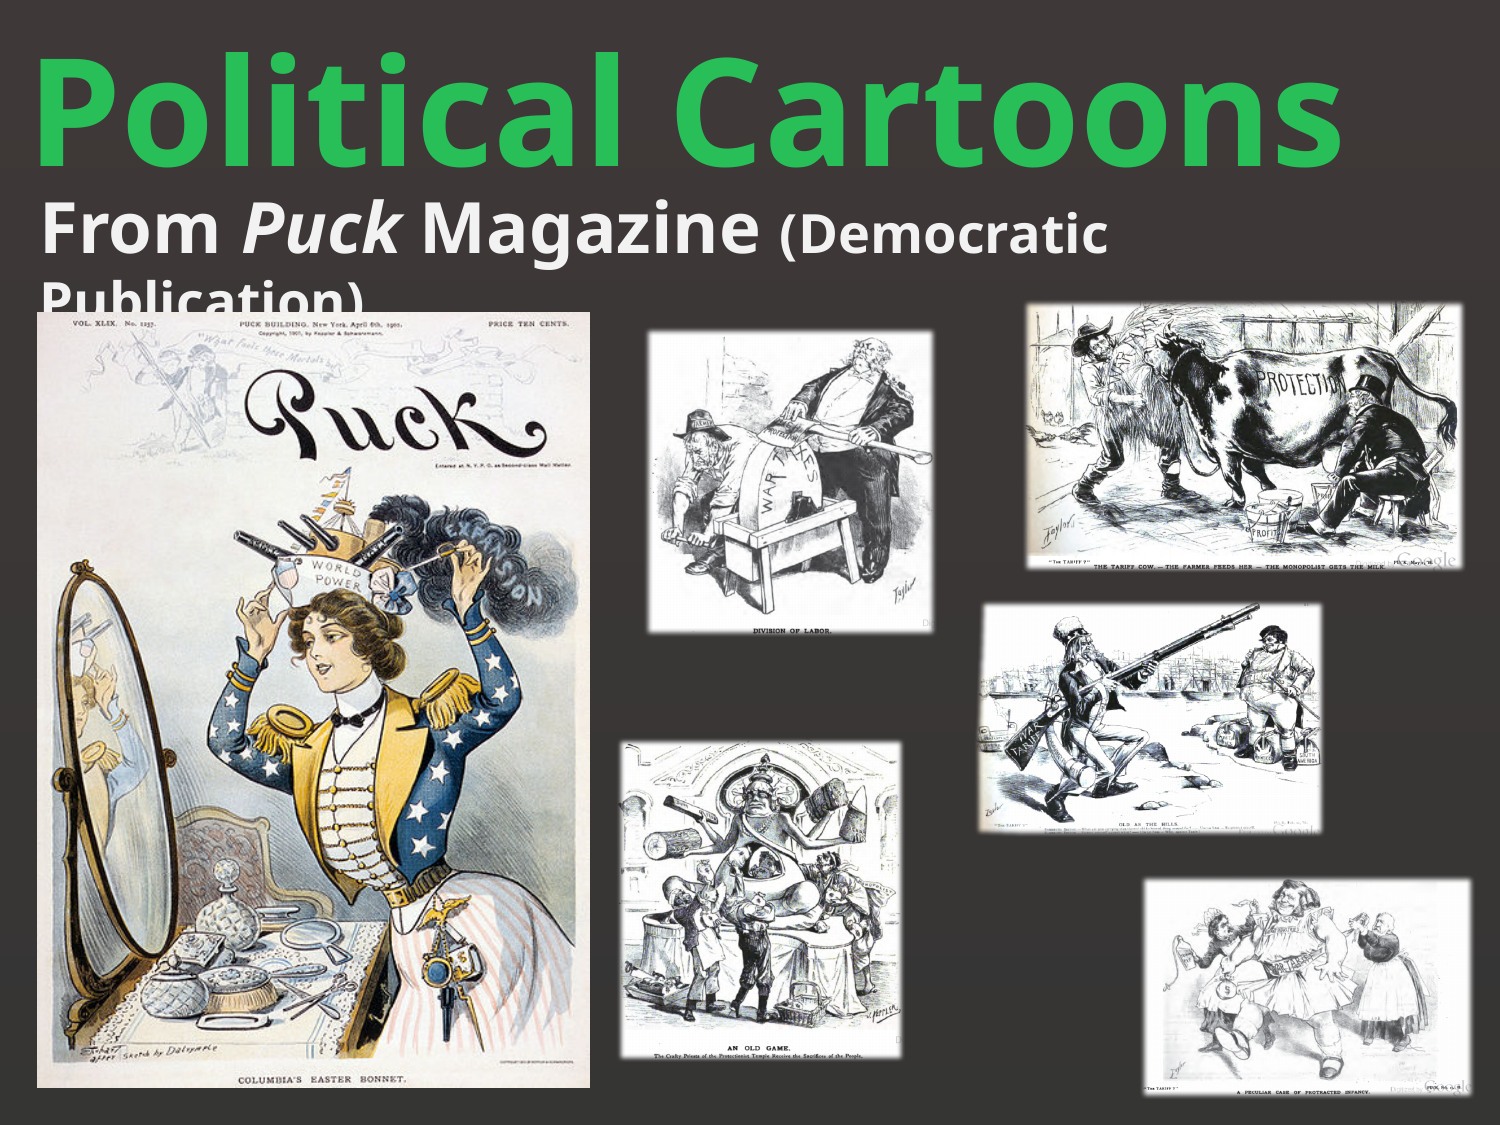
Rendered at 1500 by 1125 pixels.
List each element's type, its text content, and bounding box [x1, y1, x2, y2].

picture [974, 599, 1326, 838]
text_box From Puck Magazine (Democratic Publication) [24, 174, 1238, 340]
picture [1139, 874, 1476, 1101]
picture [643, 325, 938, 638]
picture [1022, 299, 1467, 573]
picture [37, 312, 591, 1088]
title Political Cartoons [12, 12, 1363, 200]
picture [616, 737, 906, 1063]
